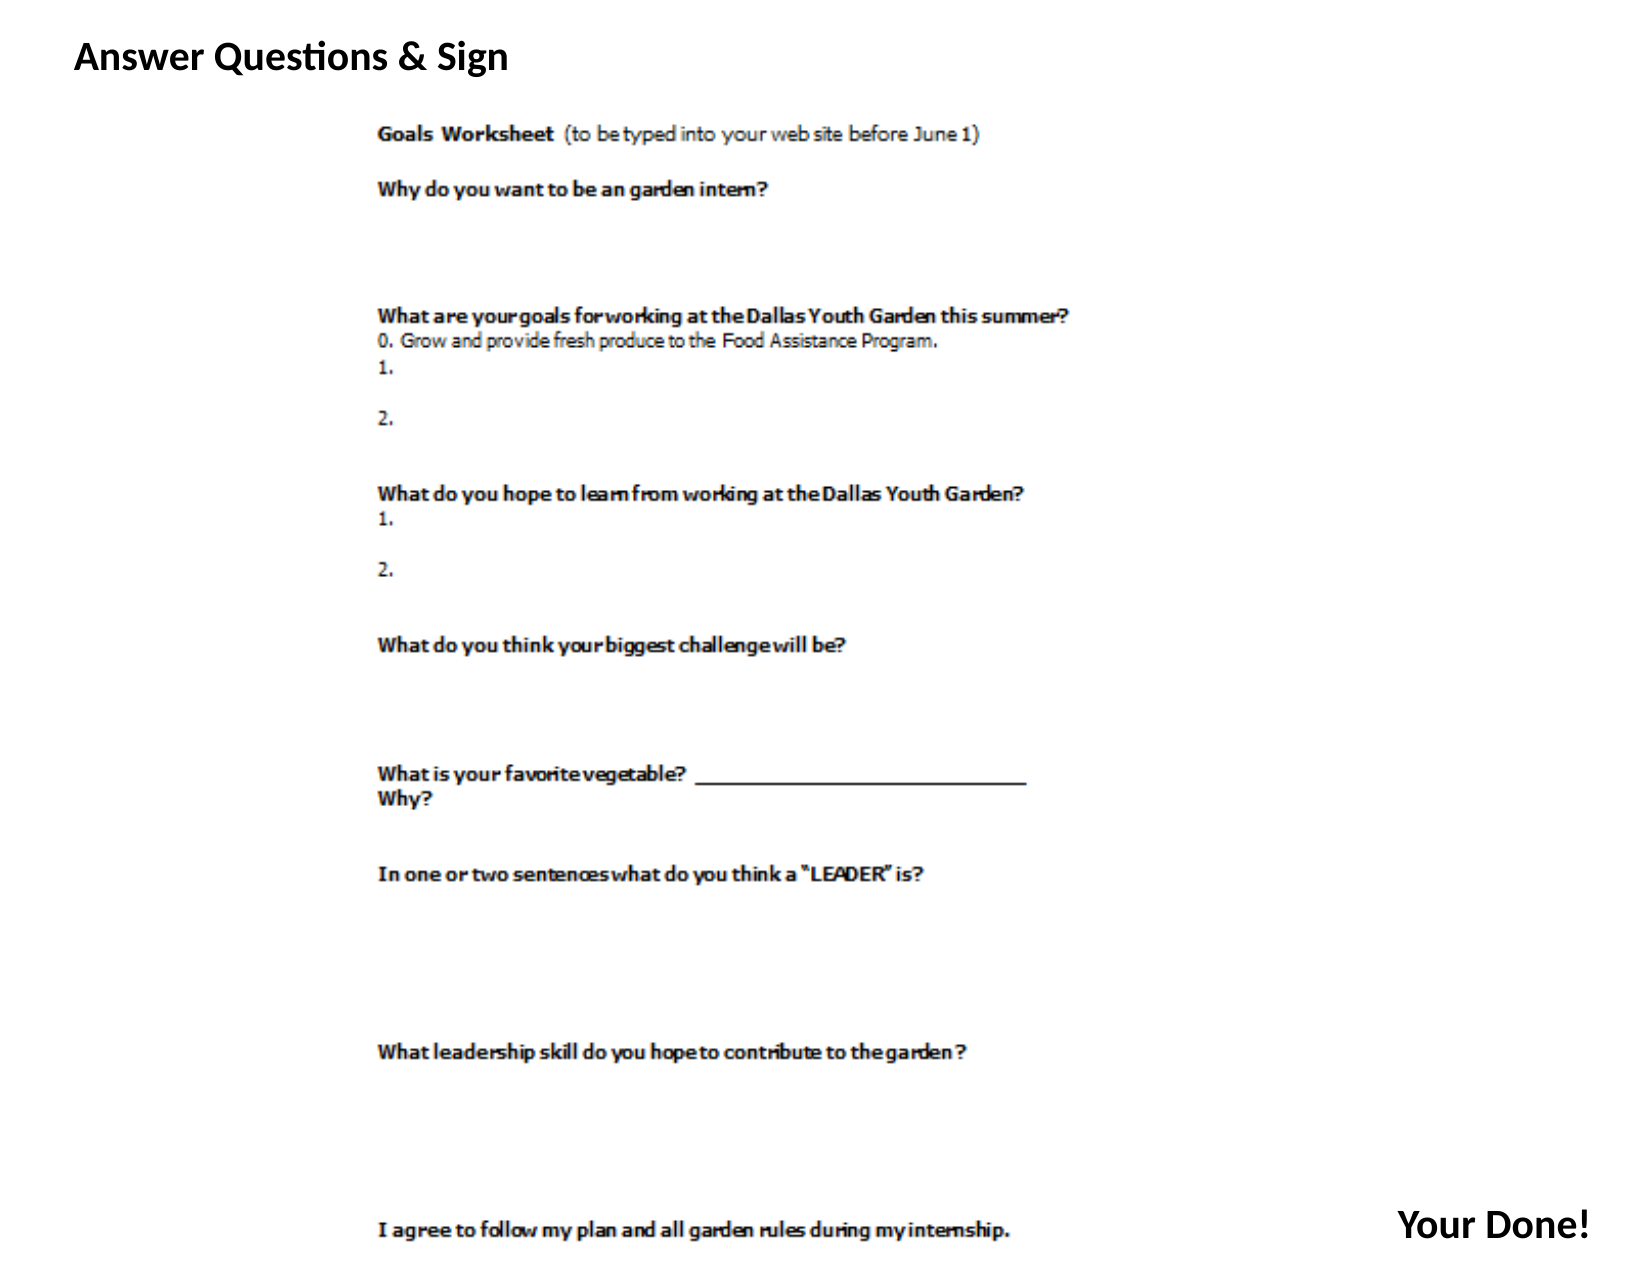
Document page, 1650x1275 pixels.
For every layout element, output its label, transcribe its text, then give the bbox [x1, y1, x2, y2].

text_box Answer Questions & Sign [58, 21, 525, 87]
text_box Your Done! [1383, 1189, 1616, 1255]
picture [366, 119, 1072, 1267]
